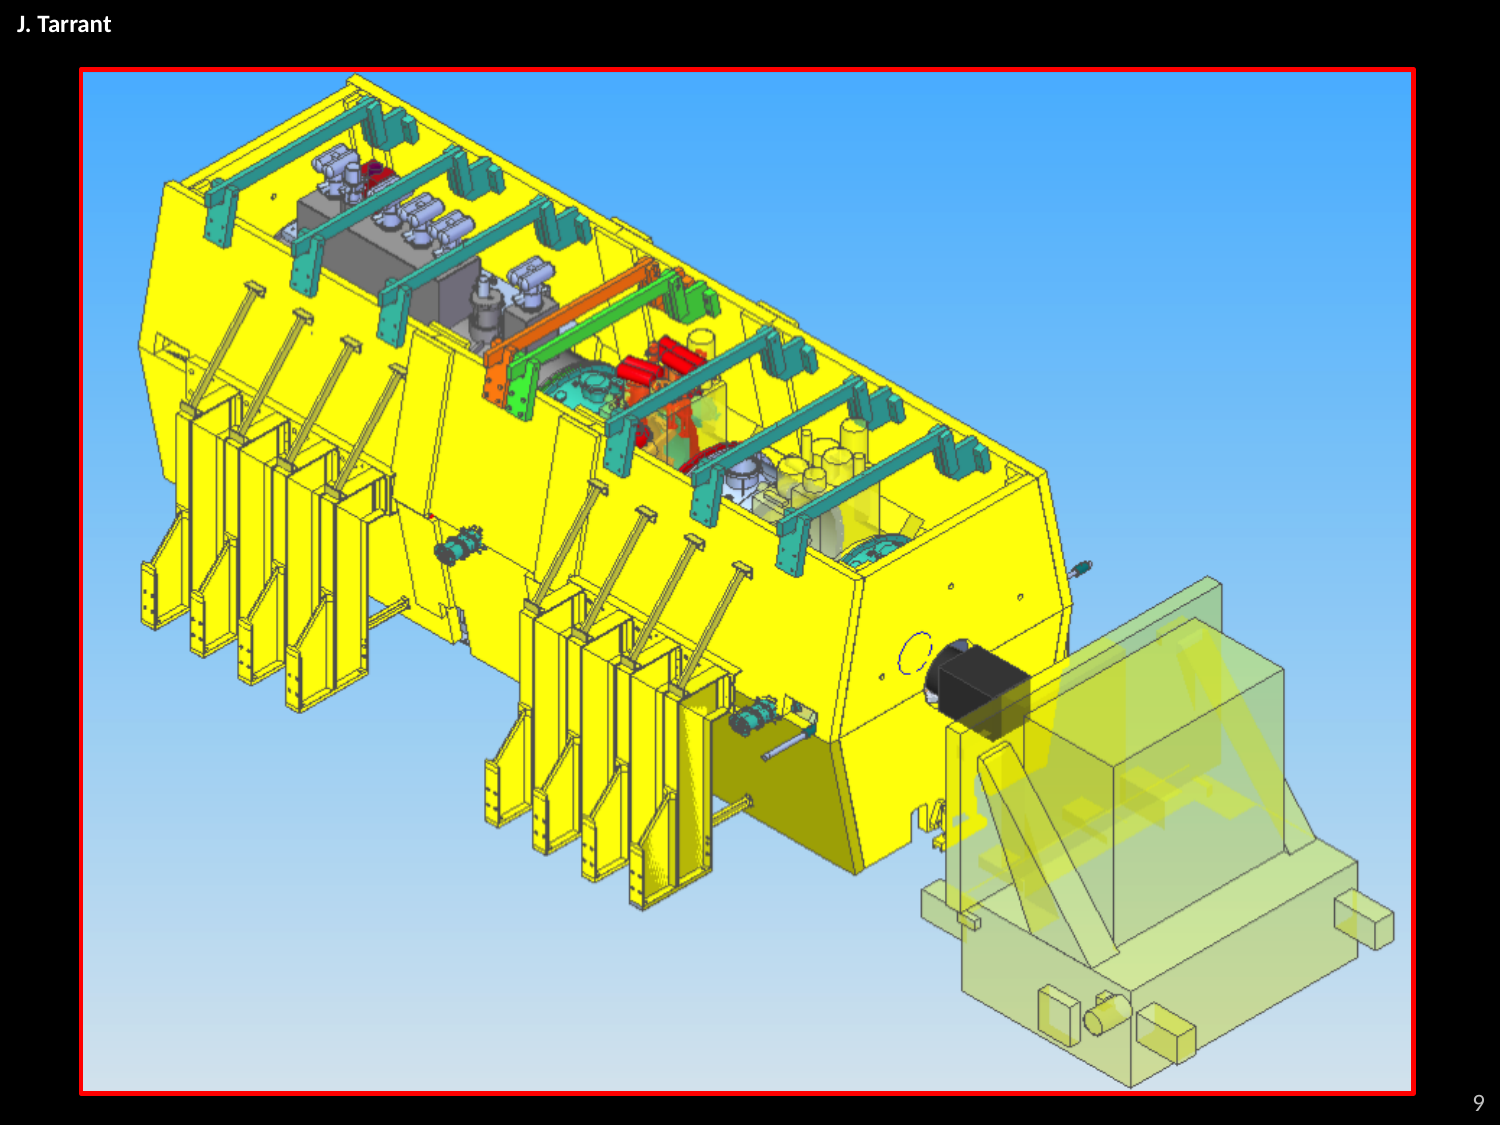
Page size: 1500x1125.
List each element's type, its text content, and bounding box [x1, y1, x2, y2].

slide_number 9 [1149, 1078, 1500, 1125]
picture [83, 71, 1412, 1092]
text_box J. Tarrant [2, 0, 127, 45]
